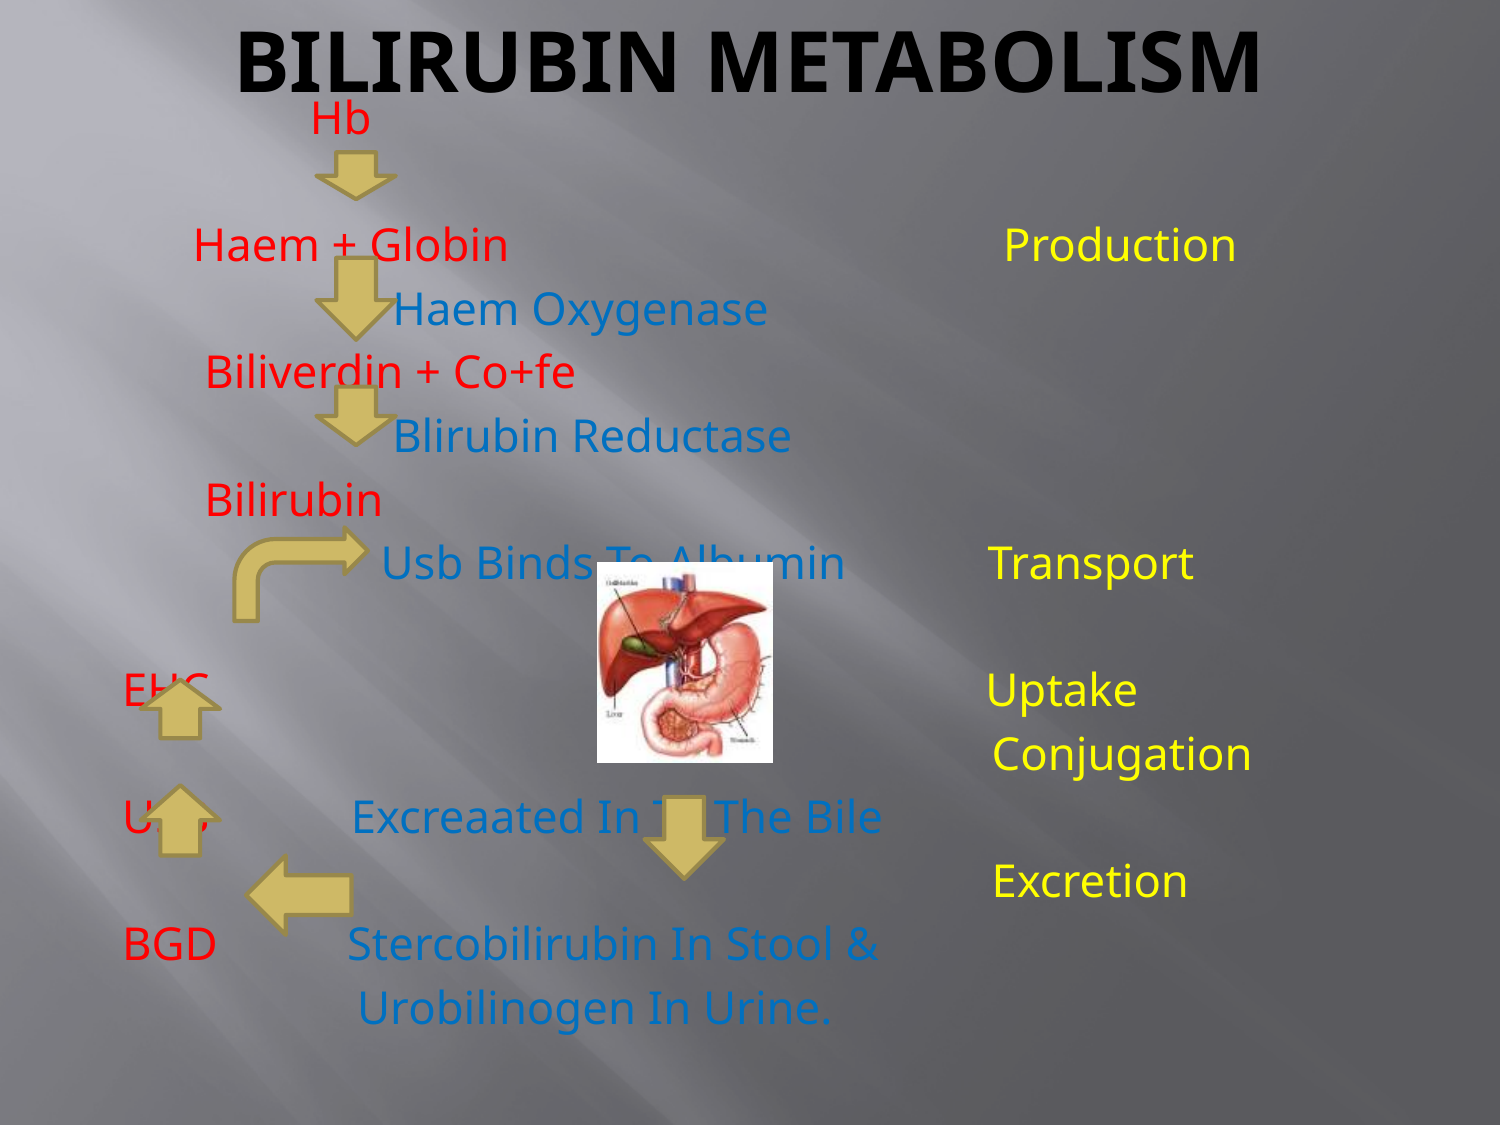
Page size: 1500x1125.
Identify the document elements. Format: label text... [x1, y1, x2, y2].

title BILIRUBIN METABOLISM [75, 0, 1425, 82]
text_box [314, 150, 398, 201]
text_box [314, 384, 398, 447]
text_box [232, 525, 371, 624]
text_box [642, 806, 726, 882]
list Hb Haem + Globin Production Haem Oxygenase Biliverdin + Co+fe Blirubin Reductase Bilirubin Usb Binds To Albumin Transport EHC Uptake Conjugation USB Excreaated In To The Bile Excretion BGD Stercobilirubin In Stool & Urobilinogen In Urine. [75, 82, 1425, 1125]
text_box [138, 783, 223, 858]
text_box [314, 255, 398, 342]
picture [597, 562, 773, 763]
text_box [243, 853, 354, 937]
text_box [138, 677, 223, 741]
